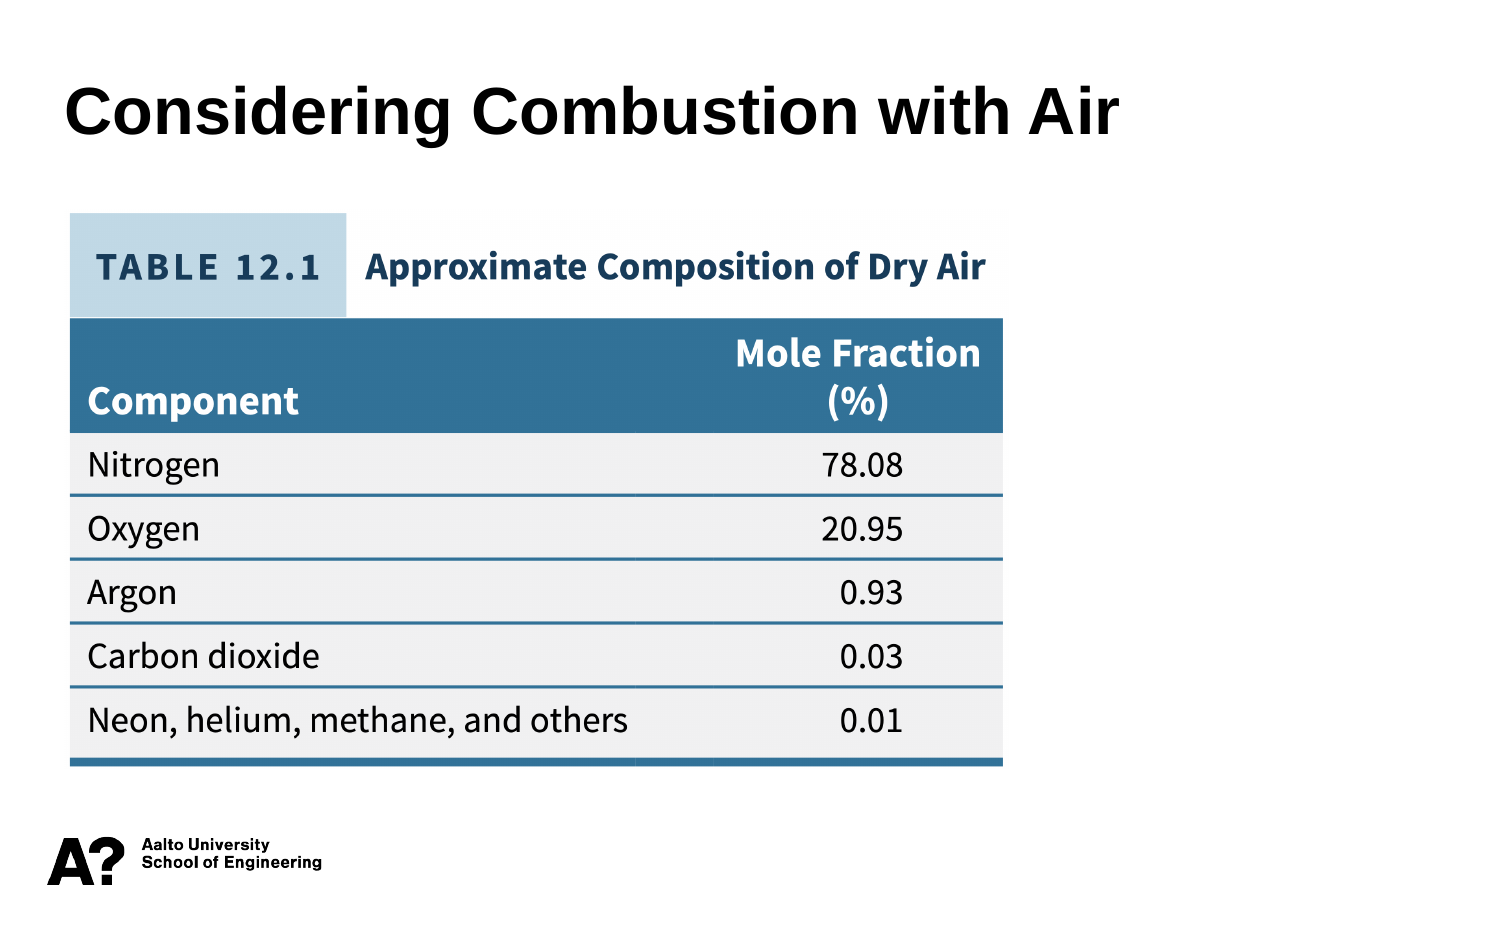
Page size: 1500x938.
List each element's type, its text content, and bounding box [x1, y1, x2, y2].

text_box Considering Combustion with Air [49, 60, 1137, 156]
picture [63, 209, 1009, 769]
picture [0, 791, 368, 932]
